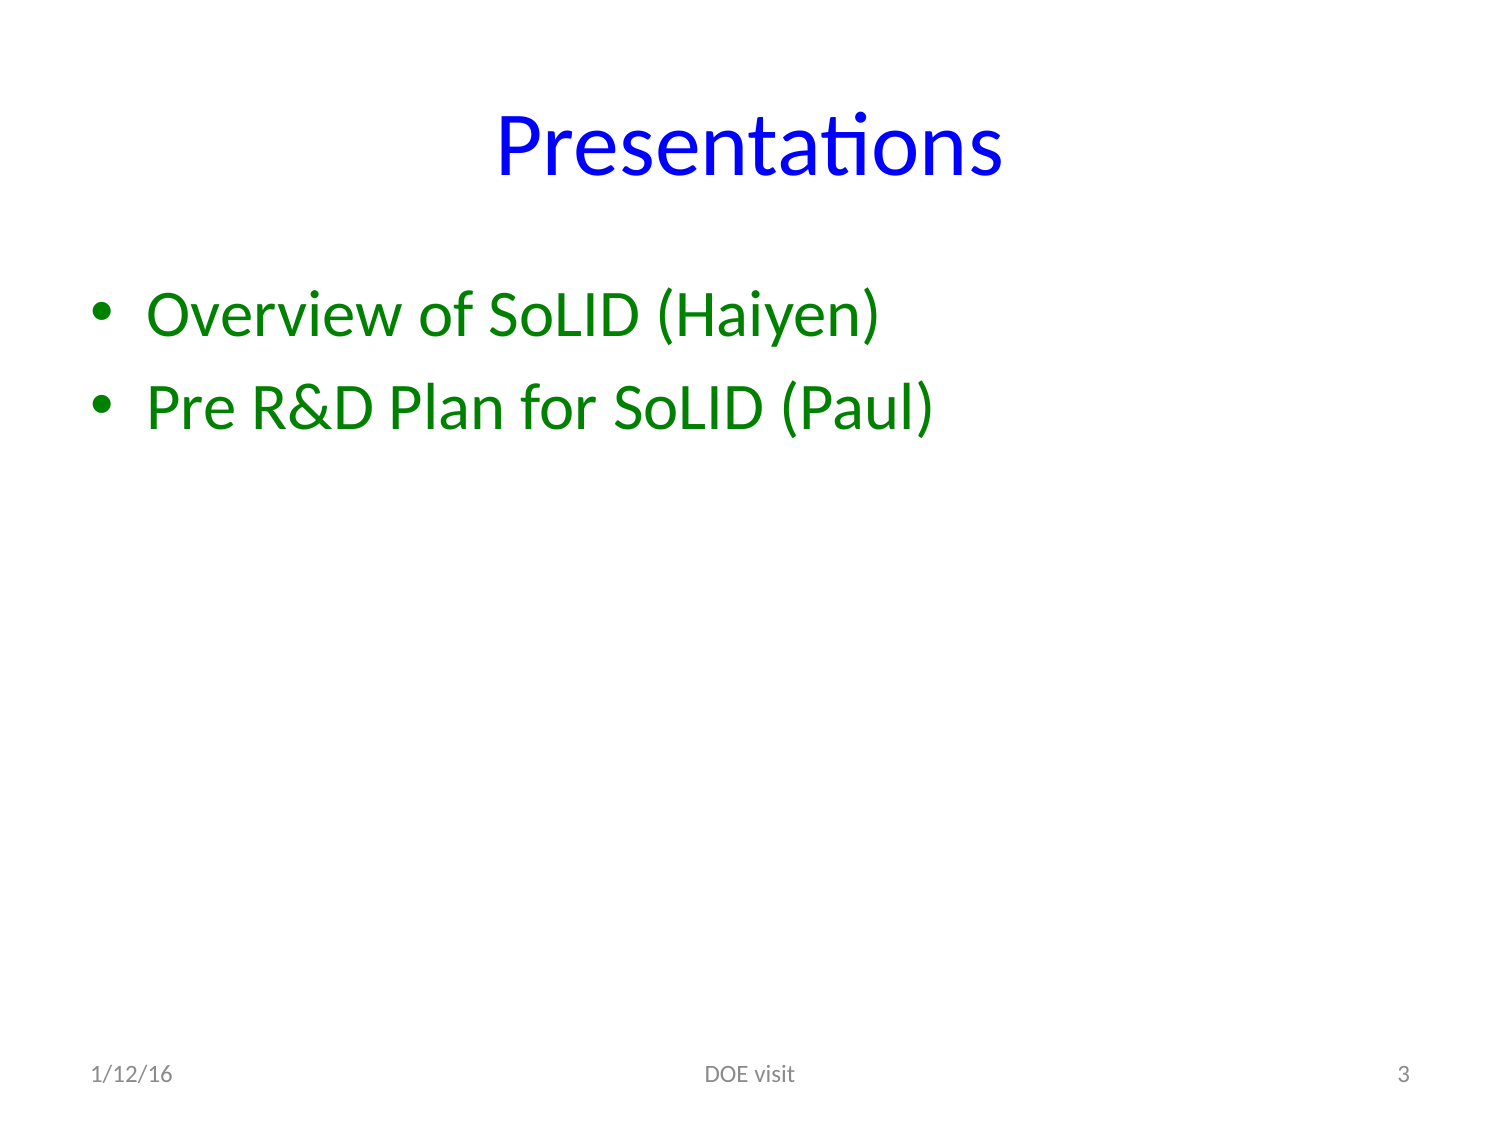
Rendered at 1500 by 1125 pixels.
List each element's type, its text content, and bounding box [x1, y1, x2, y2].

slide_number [75, 1042, 425, 1103]
title Presentations [75, 45, 1425, 233]
list Overview of SoLID (Haiyen) Pre R&D Plan for SoLID (Paul) [75, 262, 1425, 1005]
slide_number 3 [1074, 1042, 1425, 1103]
footer DOE visit [512, 1042, 988, 1103]
